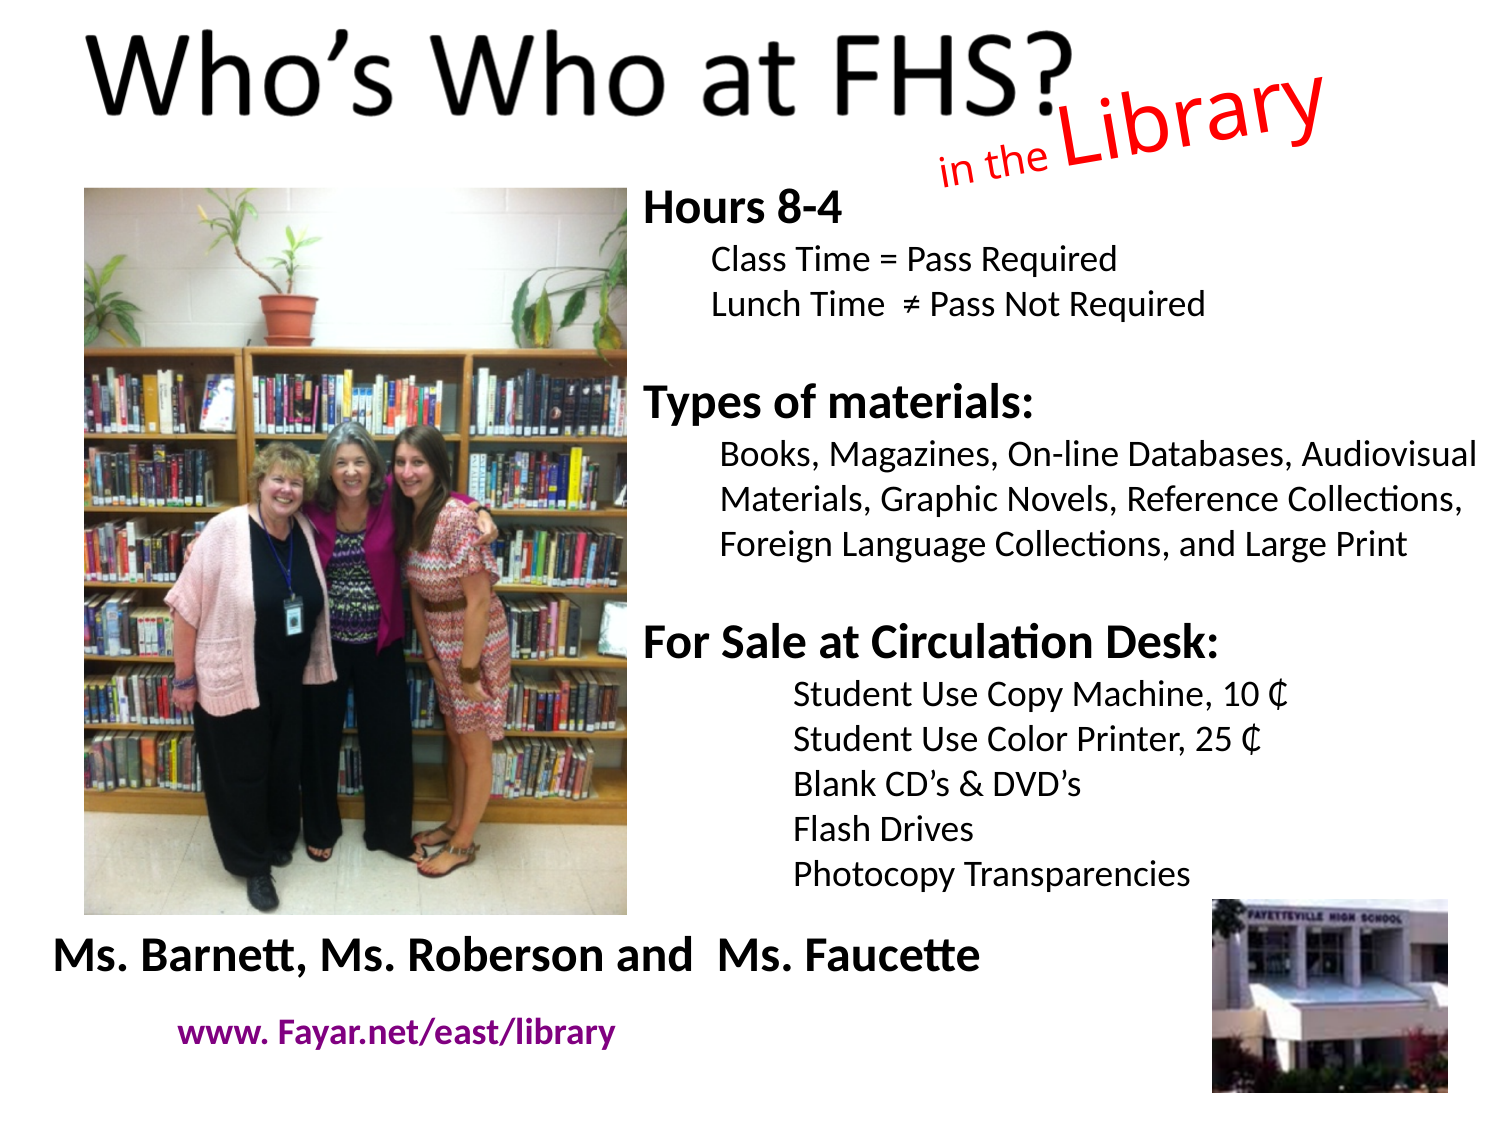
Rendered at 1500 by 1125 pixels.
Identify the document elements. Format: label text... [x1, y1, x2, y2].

text_box Hours 8-4 Class Time = Pass Required Lunch Time ≠ Pass Not Required Types of materials: Books, Magazines, On-line Databases, Audiovisual Materials, Graphic Novels, Reference Collections, Foreign Language Collections, and Large Print For Sale at Circulation Desk: Student Use Copy Machine, 10 ₵ Student Use Color Printer, 25 ₵ Blank CD’s & DVD’s Flash Drives Photocopy Transparencies [628, 166, 1500, 992]
text_box www. Fayar.net/east/library [162, 999, 663, 1060]
text_box in the Library [1261, 0, 1500, 159]
text_box Ms. Barnett, Ms. Roberson and Ms. Faucette [37, 914, 628, 989]
picture [1212, 899, 1448, 1094]
picture [0, 0, 1256, 914]
